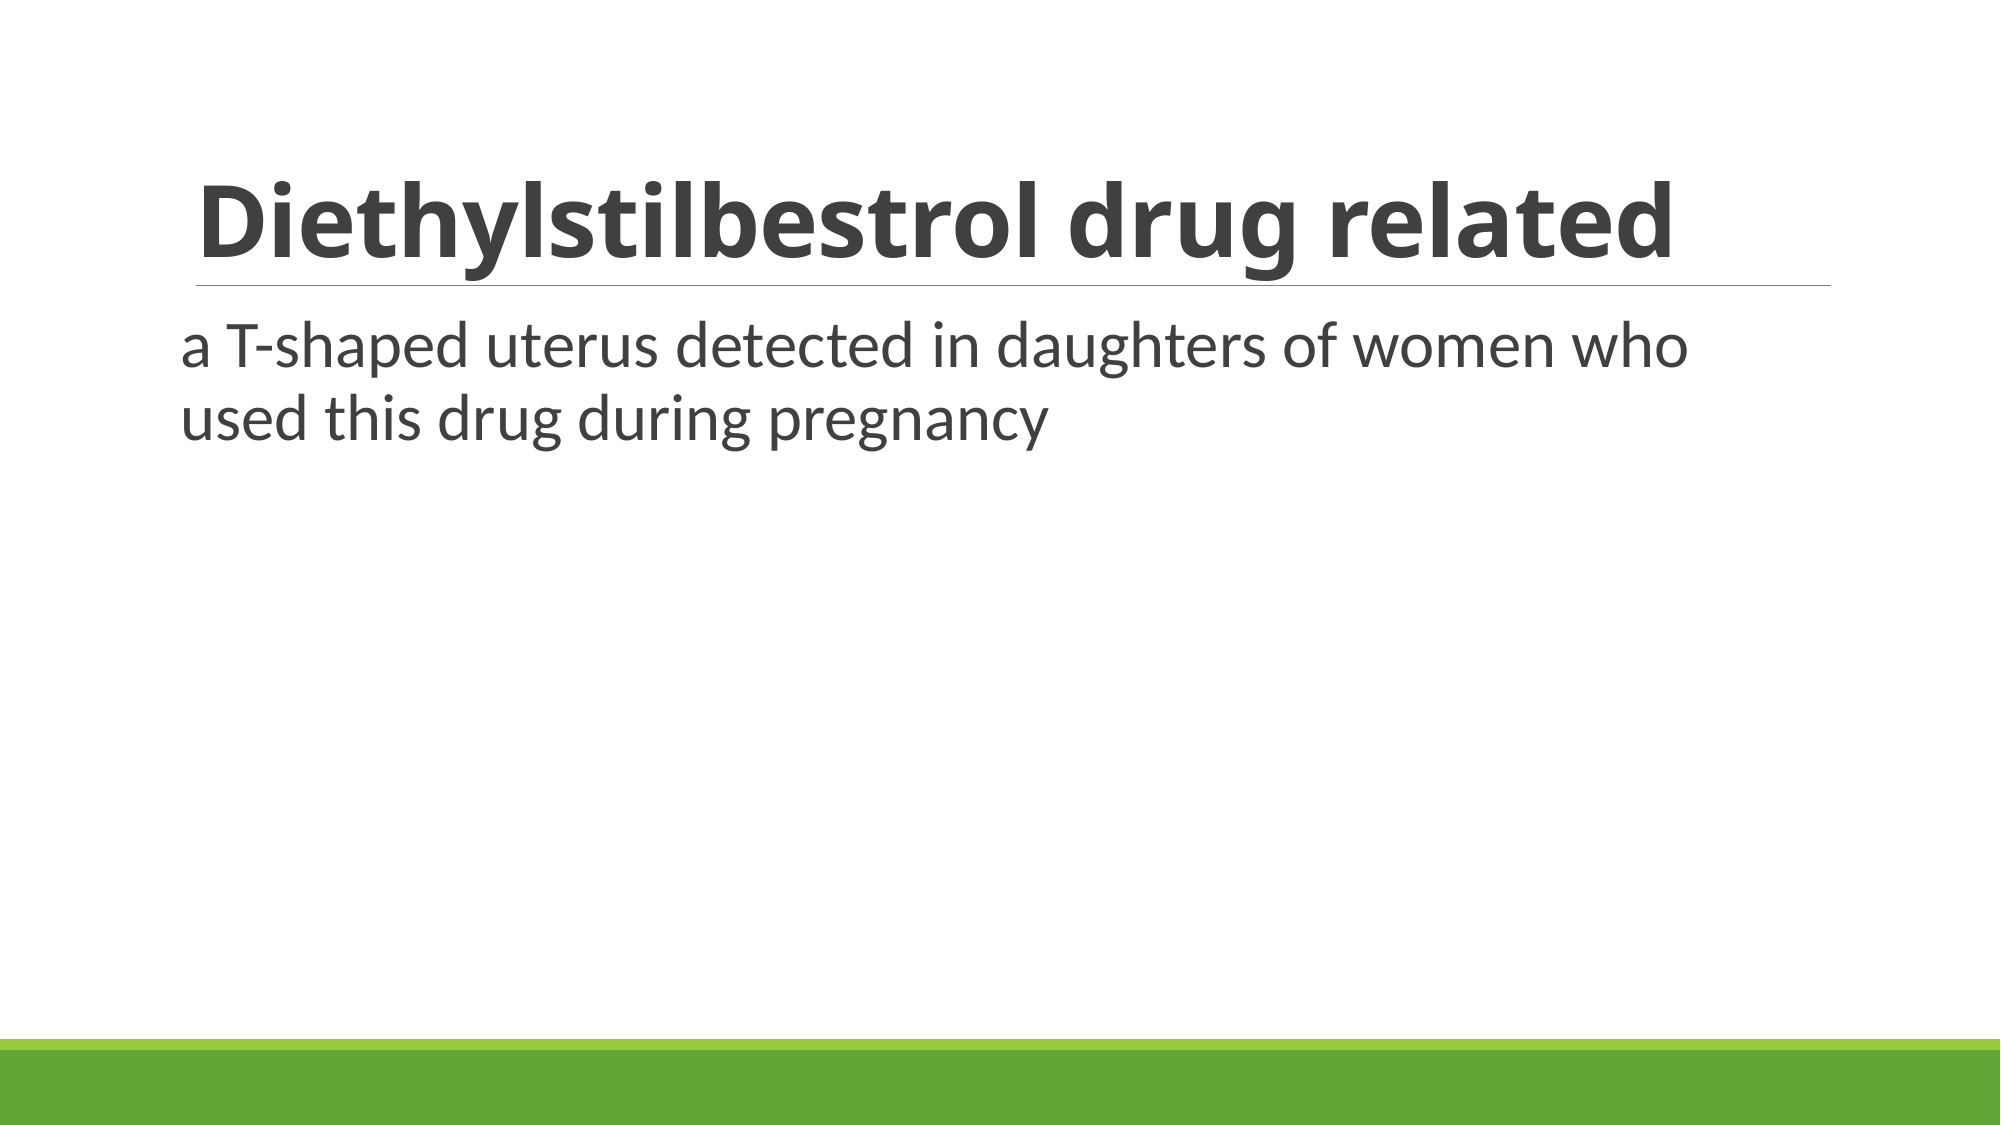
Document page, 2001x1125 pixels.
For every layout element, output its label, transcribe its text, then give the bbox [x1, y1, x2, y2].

title Diethylstilbestrol drug related [180, 47, 1830, 285]
list a T-shaped uterus detected in daughters of women who used this drug during pregnancy [180, 302, 1830, 963]
